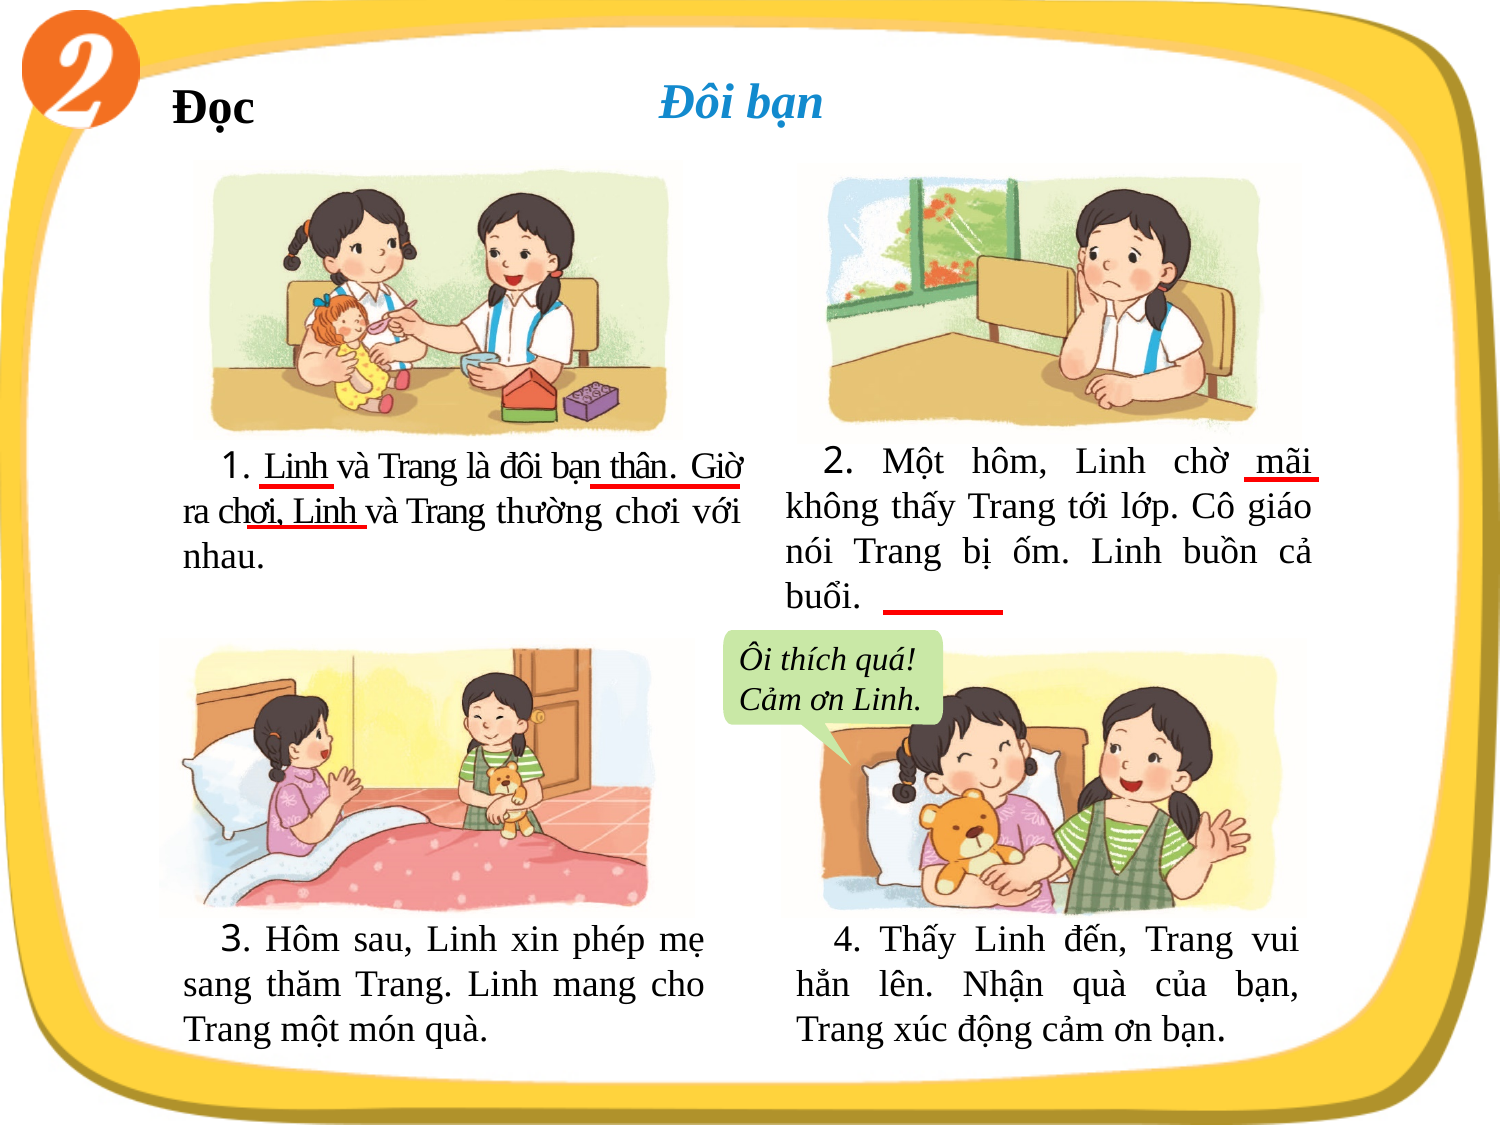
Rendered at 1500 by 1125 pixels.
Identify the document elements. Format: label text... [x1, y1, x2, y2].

text_box Đôi bạn [644, 61, 840, 136]
picture [0, 0, 1500, 1125]
text_box 1. Linh và Trang là đôi bạn thân. Giờ ra chơi, Linh và Trang thường chơi với nhau. [168, 434, 757, 584]
text_box 3. Hôm sau, Linh xin phép mẹ sang thăm Trang. Linh mang cho Trang một món quà. [168, 907, 721, 1057]
text_box Đọc [156, 66, 270, 142]
text_box 2. Một hôm, Linh chờ mãi không thấy Trang tới lớp. Cô giáo nói Trang bị ốm. Linh buồn cả buổi. [770, 428, 1328, 624]
text_box [938, 630, 943, 638]
text_box 4. Thấy Linh đến, Trang vui hẳn lên. Nhận quà của bạn, Trang xúc động cảm ơn bạn. [781, 907, 1315, 1057]
text_box Ôi thích quá! Cảm ơn Linh. [724, 629, 938, 725]
